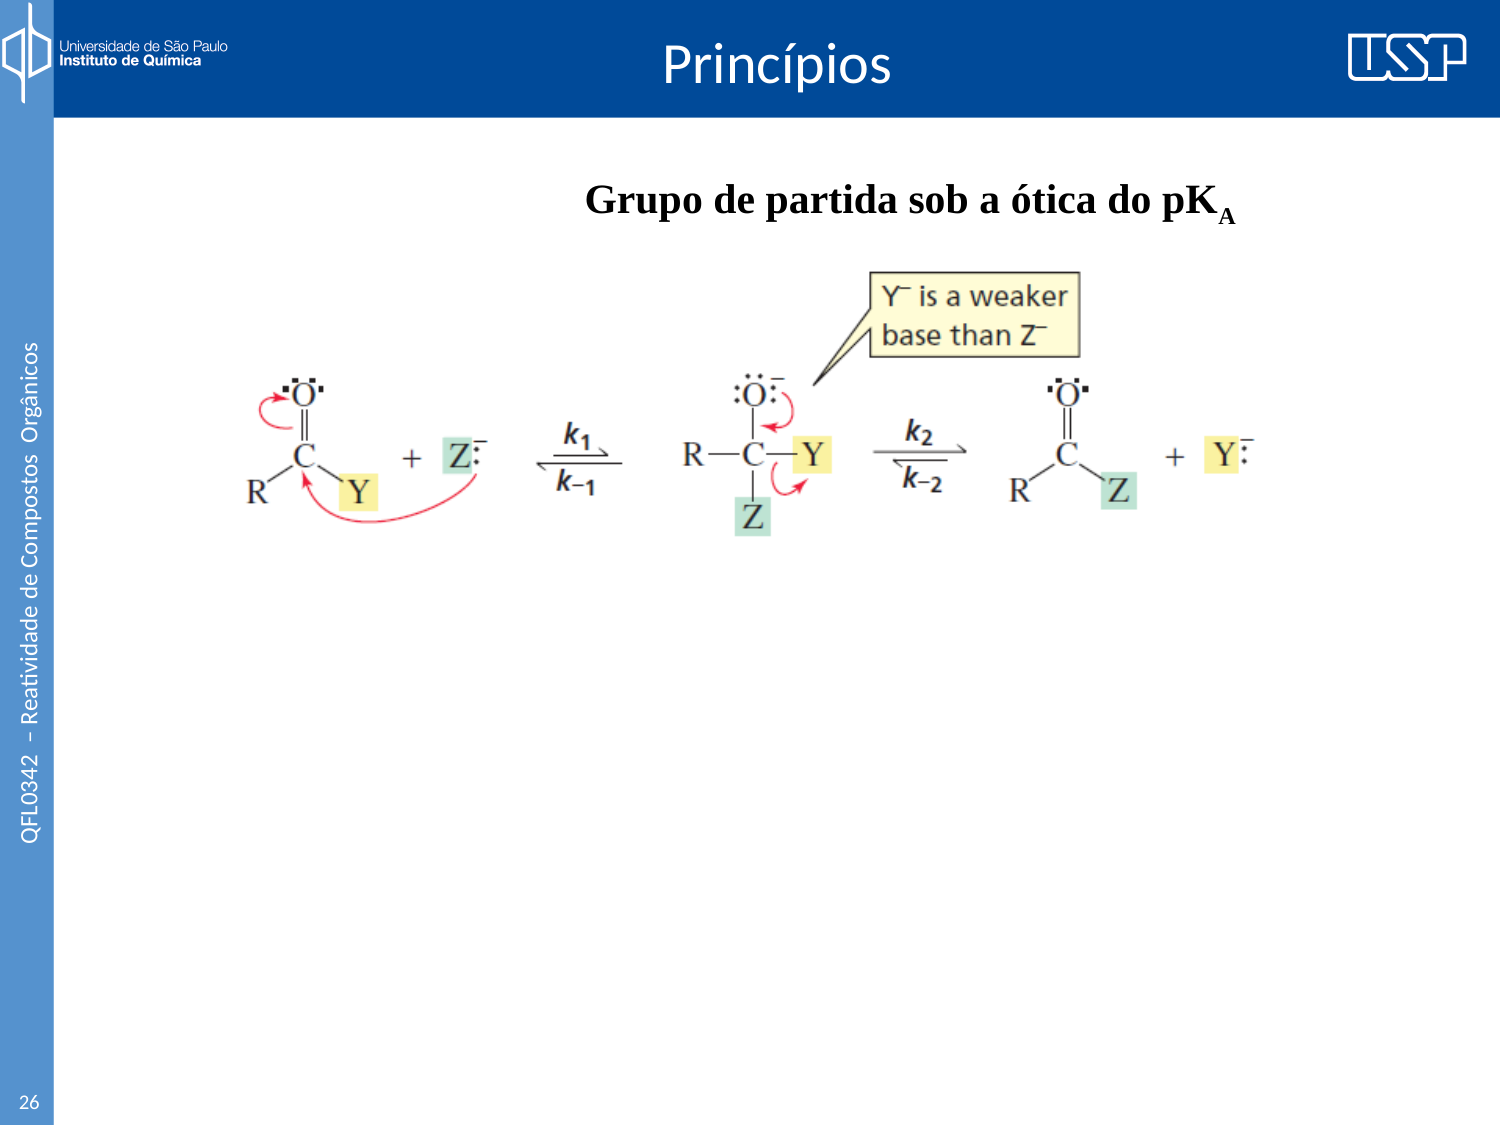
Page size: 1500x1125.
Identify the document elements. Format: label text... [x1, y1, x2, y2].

picture [0, 0, 1500, 1125]
text_box Grupo de partida sob a ótica do pKA [569, 164, 931, 240]
slide_number 26 [0, 1081, 55, 1121]
title Princípios [54, 0, 1500, 120]
